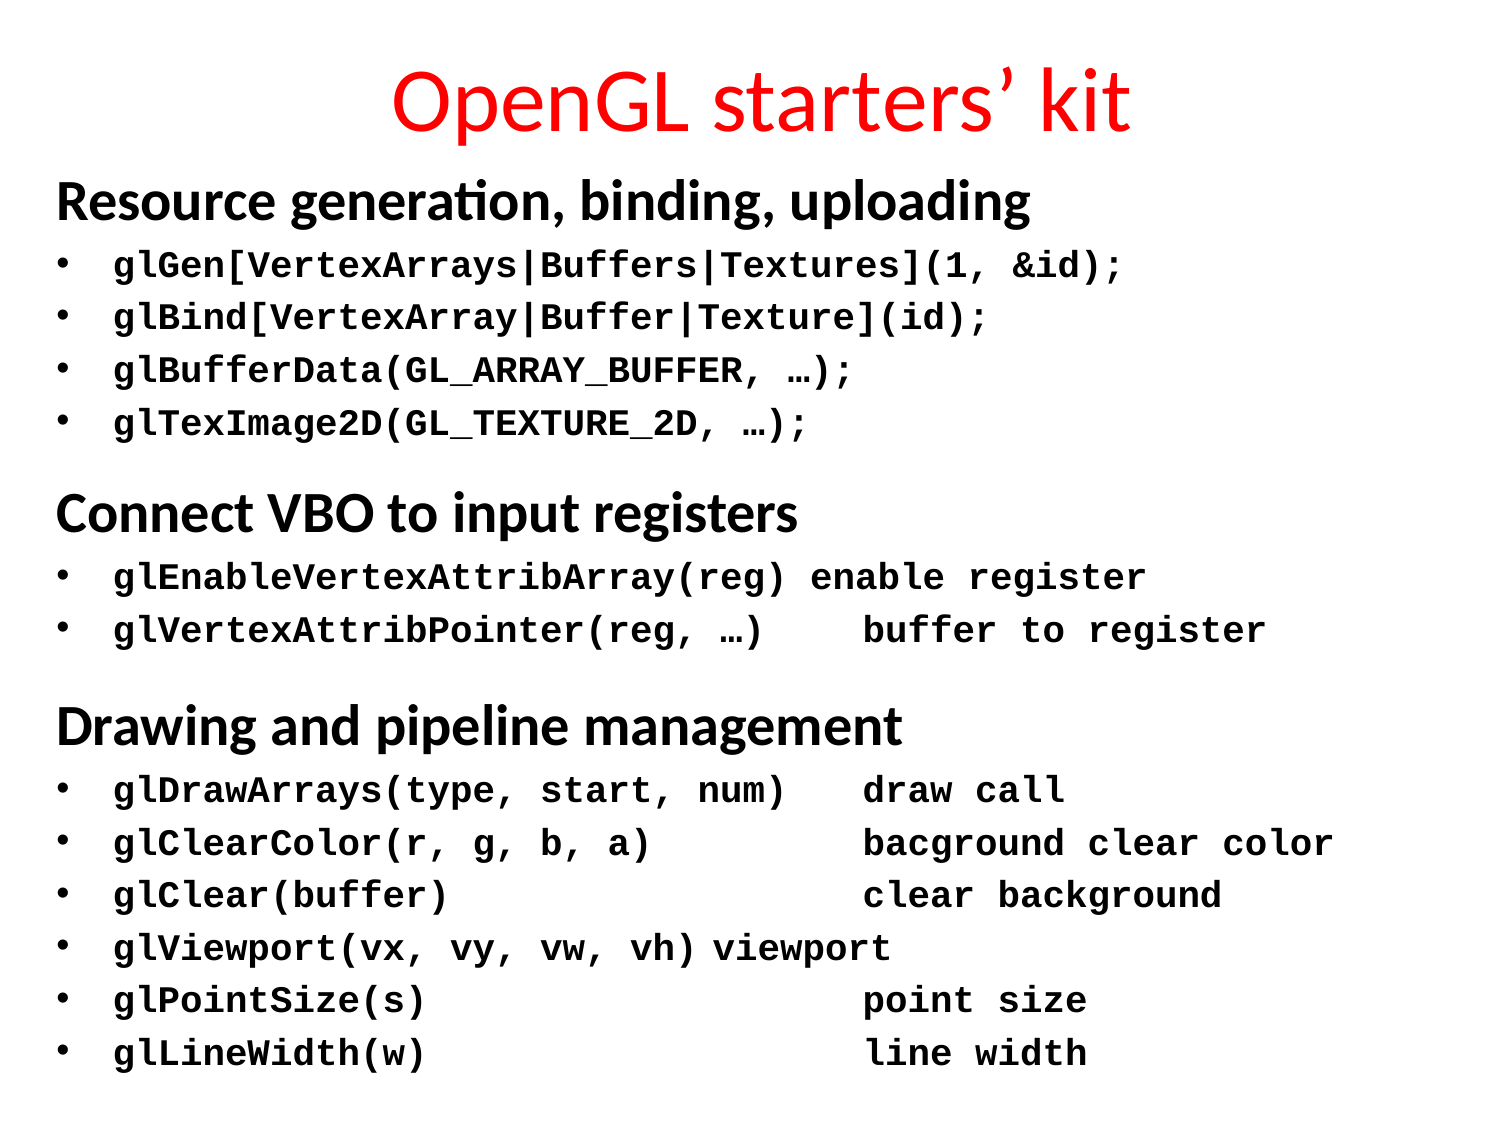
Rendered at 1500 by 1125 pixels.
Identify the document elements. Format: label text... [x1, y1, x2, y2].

list Resource generation, binding, uploading glGen[VertexArrays|Buffers|Textures](1, &id); glBind[VertexArray|Buffer|Texture](id); glBufferData(GL_ARRAY_BUFFER, …); glTexImage2D(GL_TEXTURE_2D, …); Connect VBO to input registers glEnableVertexAttribArray(reg) enable register glVertexAttribPointer(reg, …) buffer to register Drawing and pipeline management glDrawArrays(type, start, num) draw call glClearColor(r, g, b, a) bacground clear color glClear(buffer) clear background glViewport(vx, vy, vw, vh) viewport glPointSize(s) point size glLineWidth(w) line width [41, 154, 1500, 898]
title OpenGL starters’ kit [53, 0, 1471, 154]
